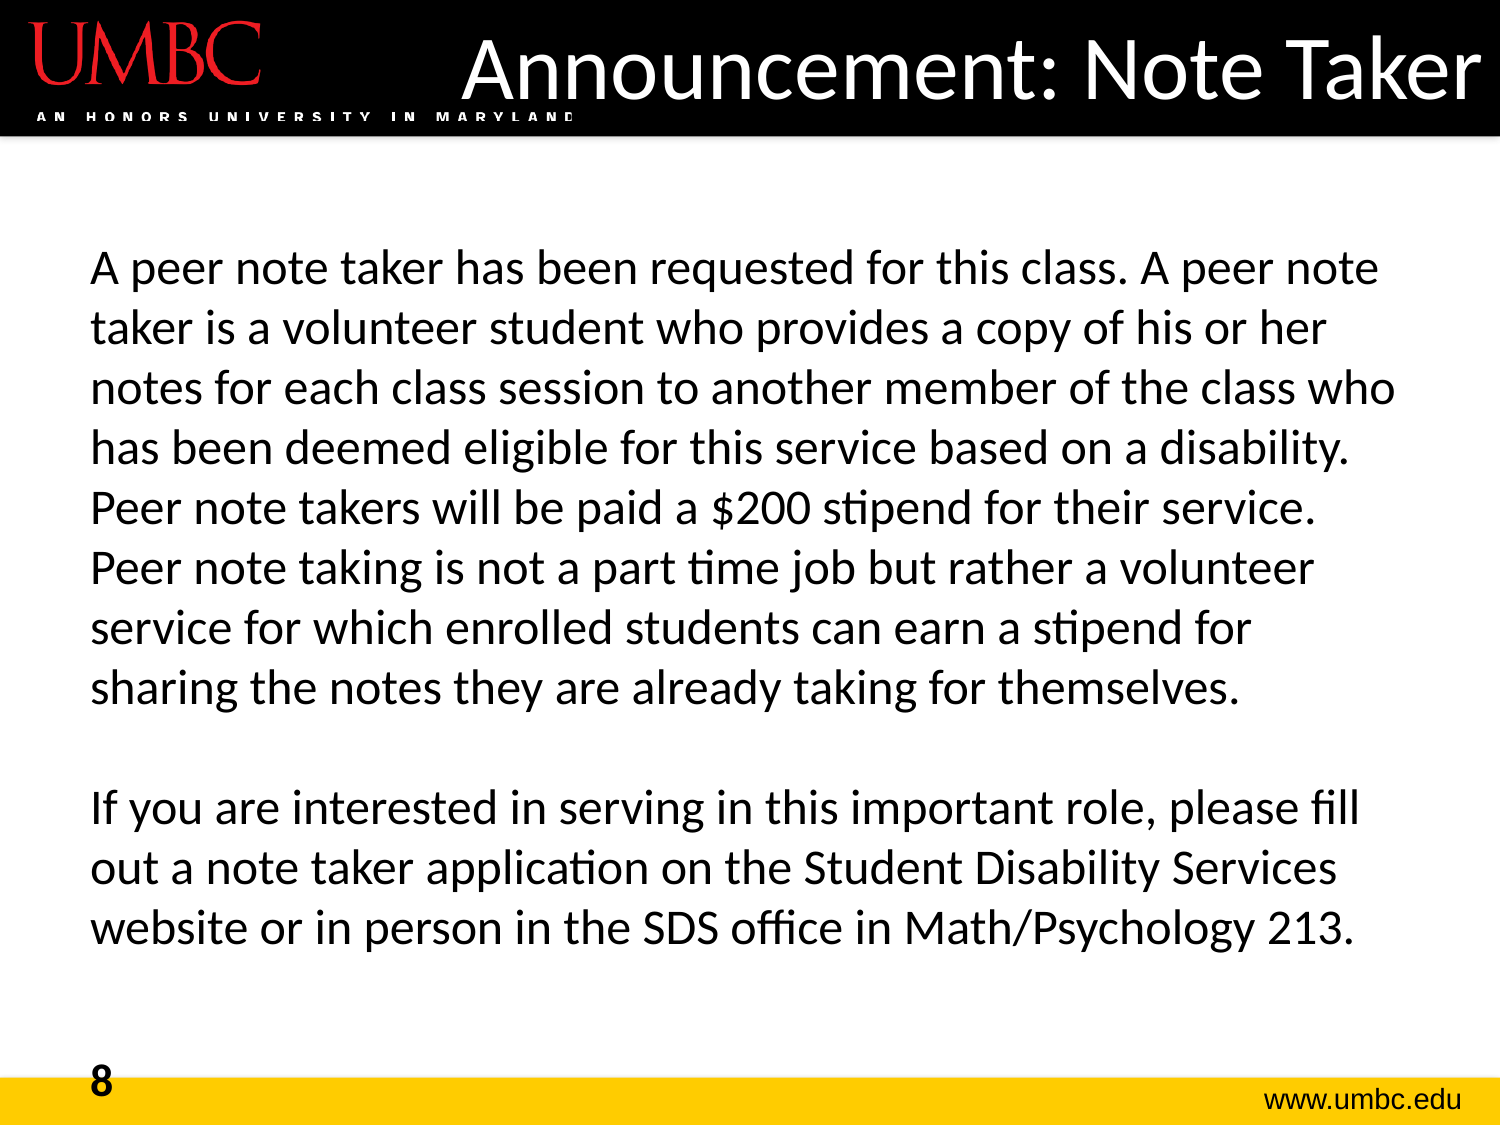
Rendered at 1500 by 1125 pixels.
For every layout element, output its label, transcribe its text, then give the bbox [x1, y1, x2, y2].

slide_number 8 [75, 1042, 425, 1103]
list A peer note taker has been requested for this class. A peer note taker is a volunteer student who provides a copy of his or her notes for each class session to another member of the class who has been deemed eligible for this service based on a disability. Peer note takers will be paid a $200 stipend for their service. Peer note taking is not a part time job but rather a volunteer service for which enrolled students can earn a stipend for sharing the notes they are already taking for themselves. If you are interested in serving in this important role, please fill out a note taker application on the Student Disability Services website or in person in the SDS office in Math/Psychology 213. [75, 226, 1425, 1005]
title Announcement: Note Taker [150, 0, 1500, 188]
